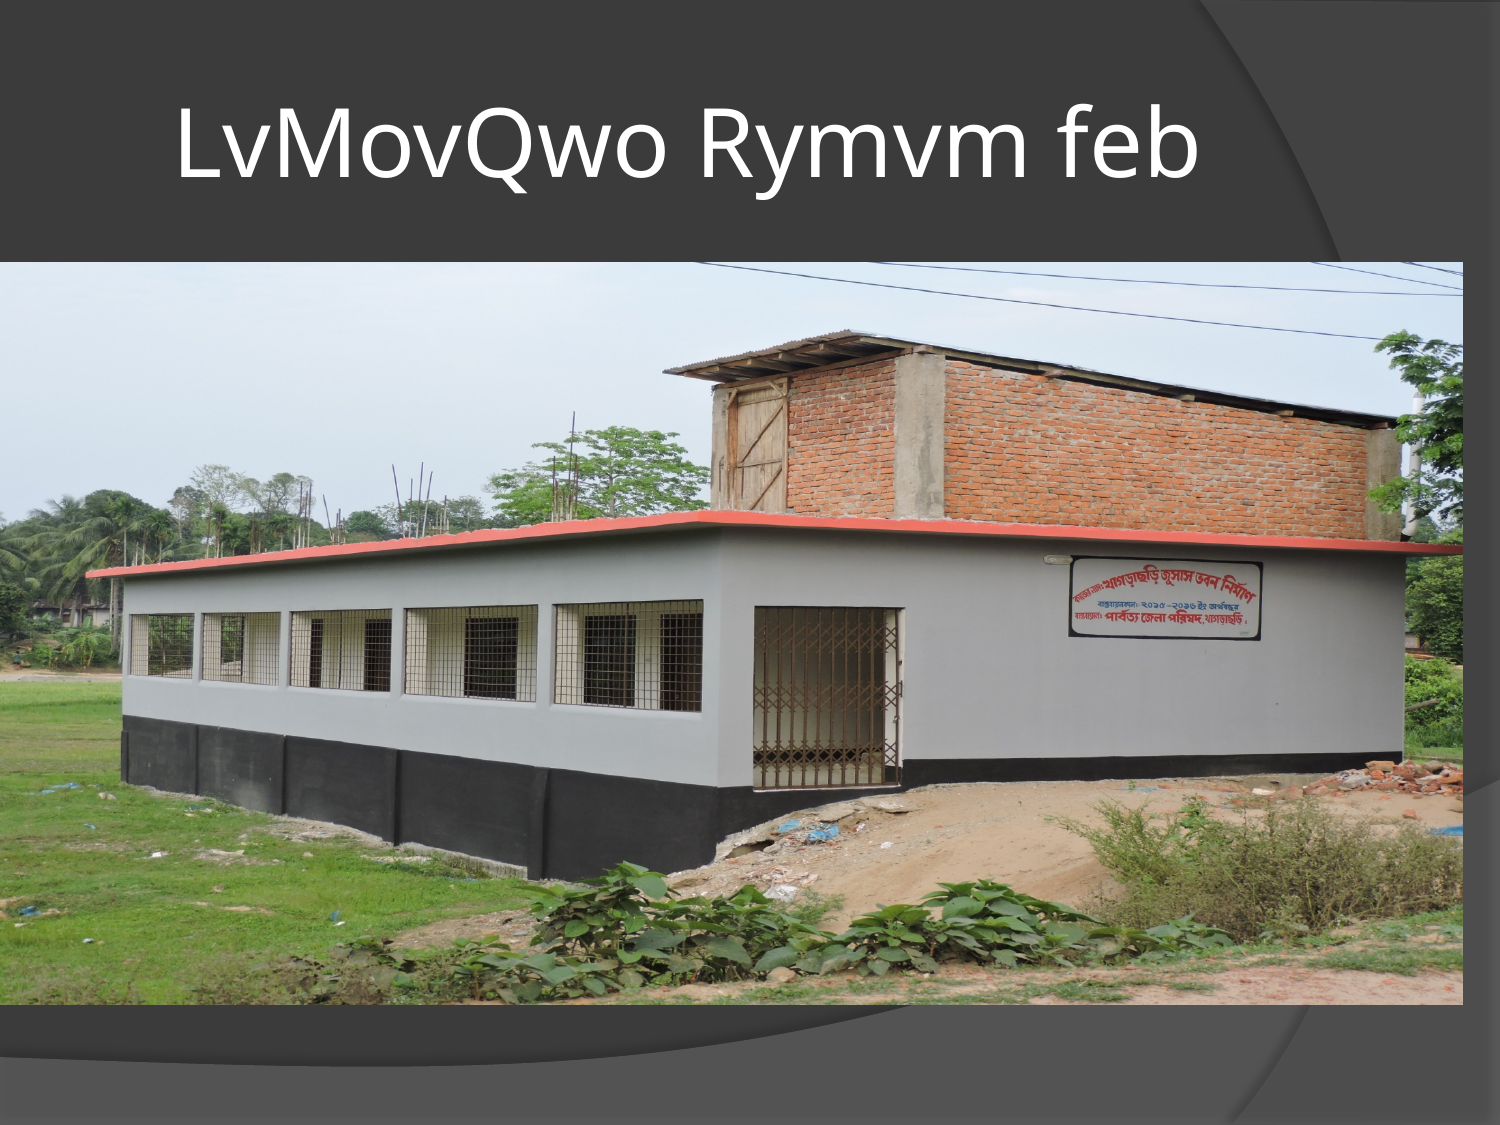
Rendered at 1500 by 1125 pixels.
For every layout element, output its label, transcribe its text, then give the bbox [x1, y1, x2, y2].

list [0, 262, 1463, 1006]
title LvMovQwo Rymvm feb [75, 45, 1300, 233]
